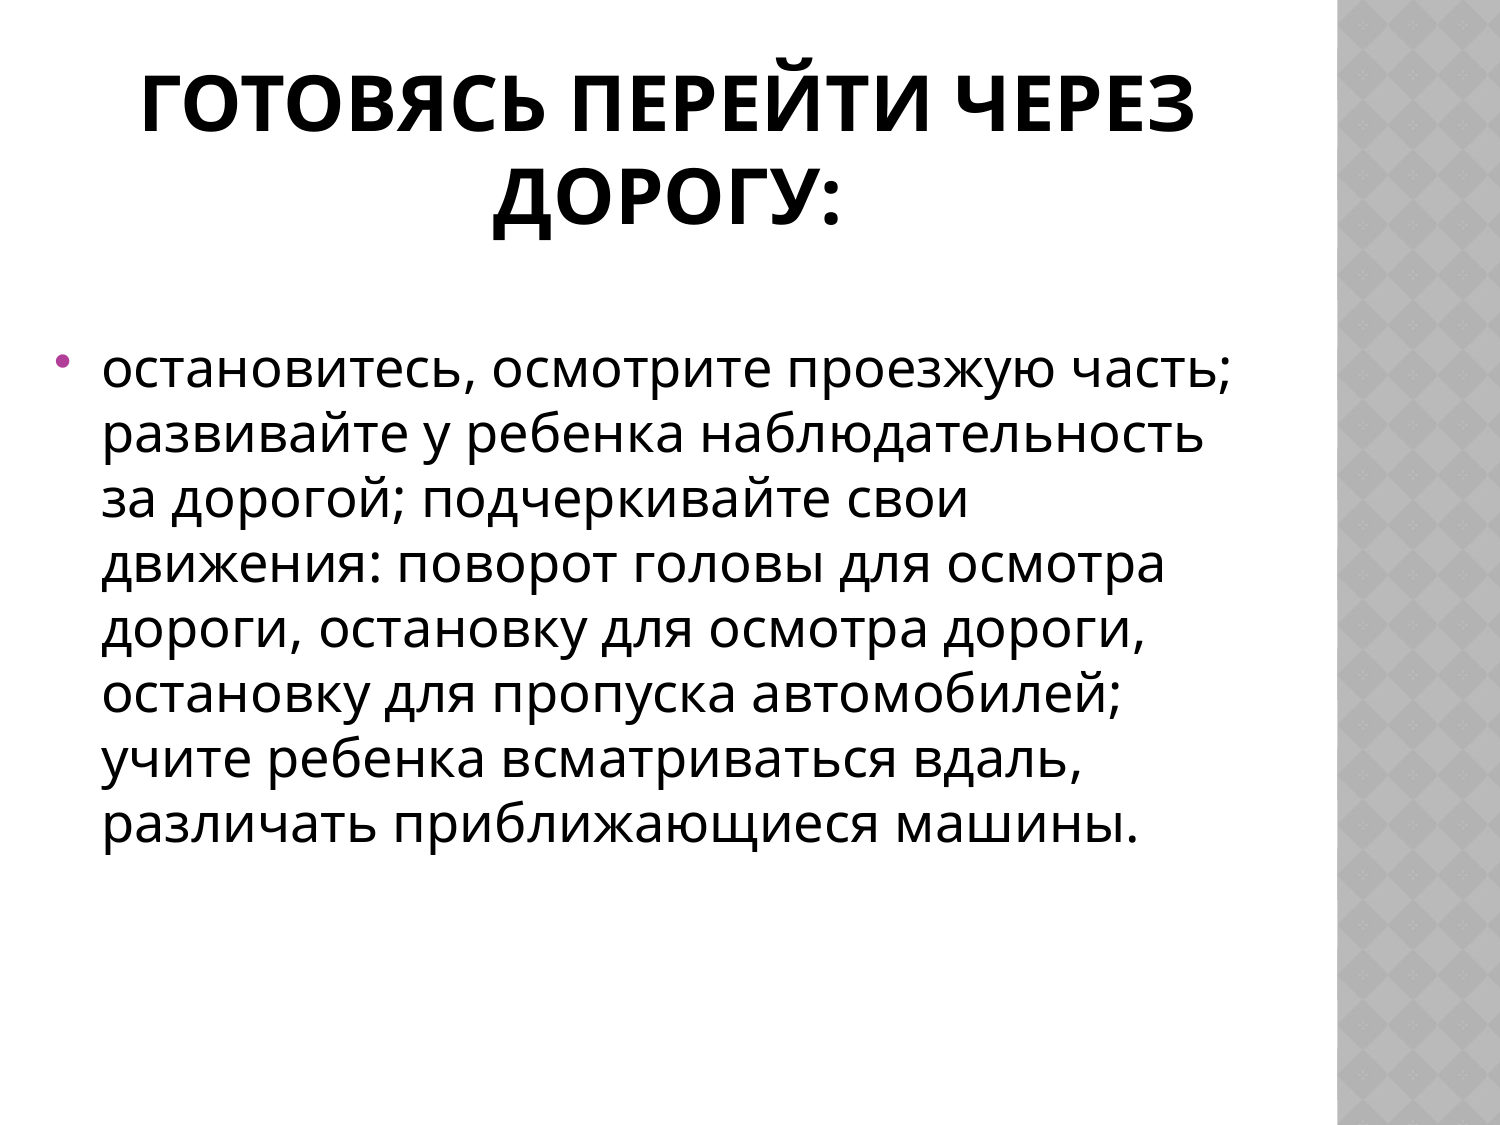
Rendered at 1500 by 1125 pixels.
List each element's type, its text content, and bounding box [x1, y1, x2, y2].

title Готовясь перейти через дорогу: [75, 52, 1263, 240]
list остановитесь, осмотрите проезжую часть; развивайте у ребенка наблюдательность за дорогой; подчеркивайте свои движения: поворот головы для осмотра дороги, остановку для осмотра дороги, остановку для пропуска автомобилей; учите ребенка всматриваться вдаль, различать приближающиеся машины. [41, 326, 1263, 1059]
